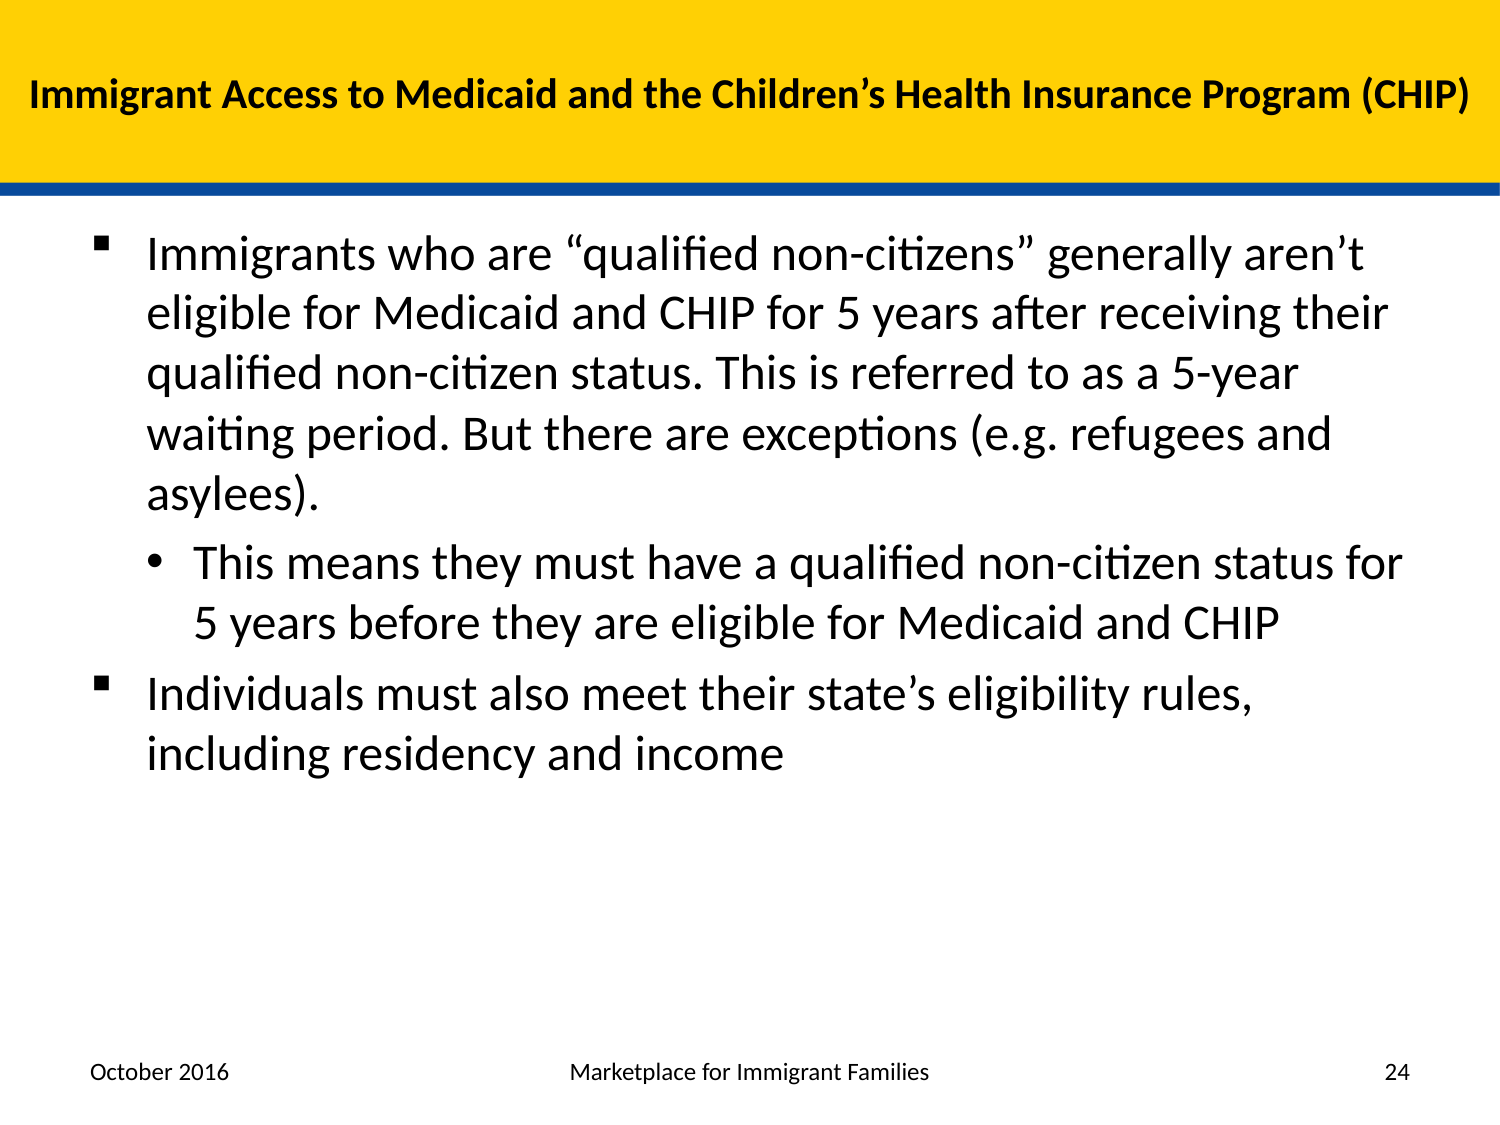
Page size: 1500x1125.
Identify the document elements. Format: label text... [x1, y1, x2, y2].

text_box 24 [1074, 1040, 1425, 1100]
text_box Marketplace for Immigrant Families [425, 1040, 1074, 1100]
title Immigrant Access to Medicaid and the Children’s Health Insurance Program (CHIP) [0, 0, 1500, 188]
list Immigrants who are “qualified non-citizens” generally aren’t eligible for Medicaid and CHIP for 5 years after receiving their qualified non-citizen status. This is referred to as a 5-year waiting period. But there are exceptions (e.g. refugees and asylees). This means they must have a qualified non-citizen status for 5 years before they are eligible for Medicaid and CHIP Individuals must also meet their state’s eligibility rules, including residency and income [75, 212, 1425, 600]
text_box October 2016 [75, 1040, 425, 1100]
